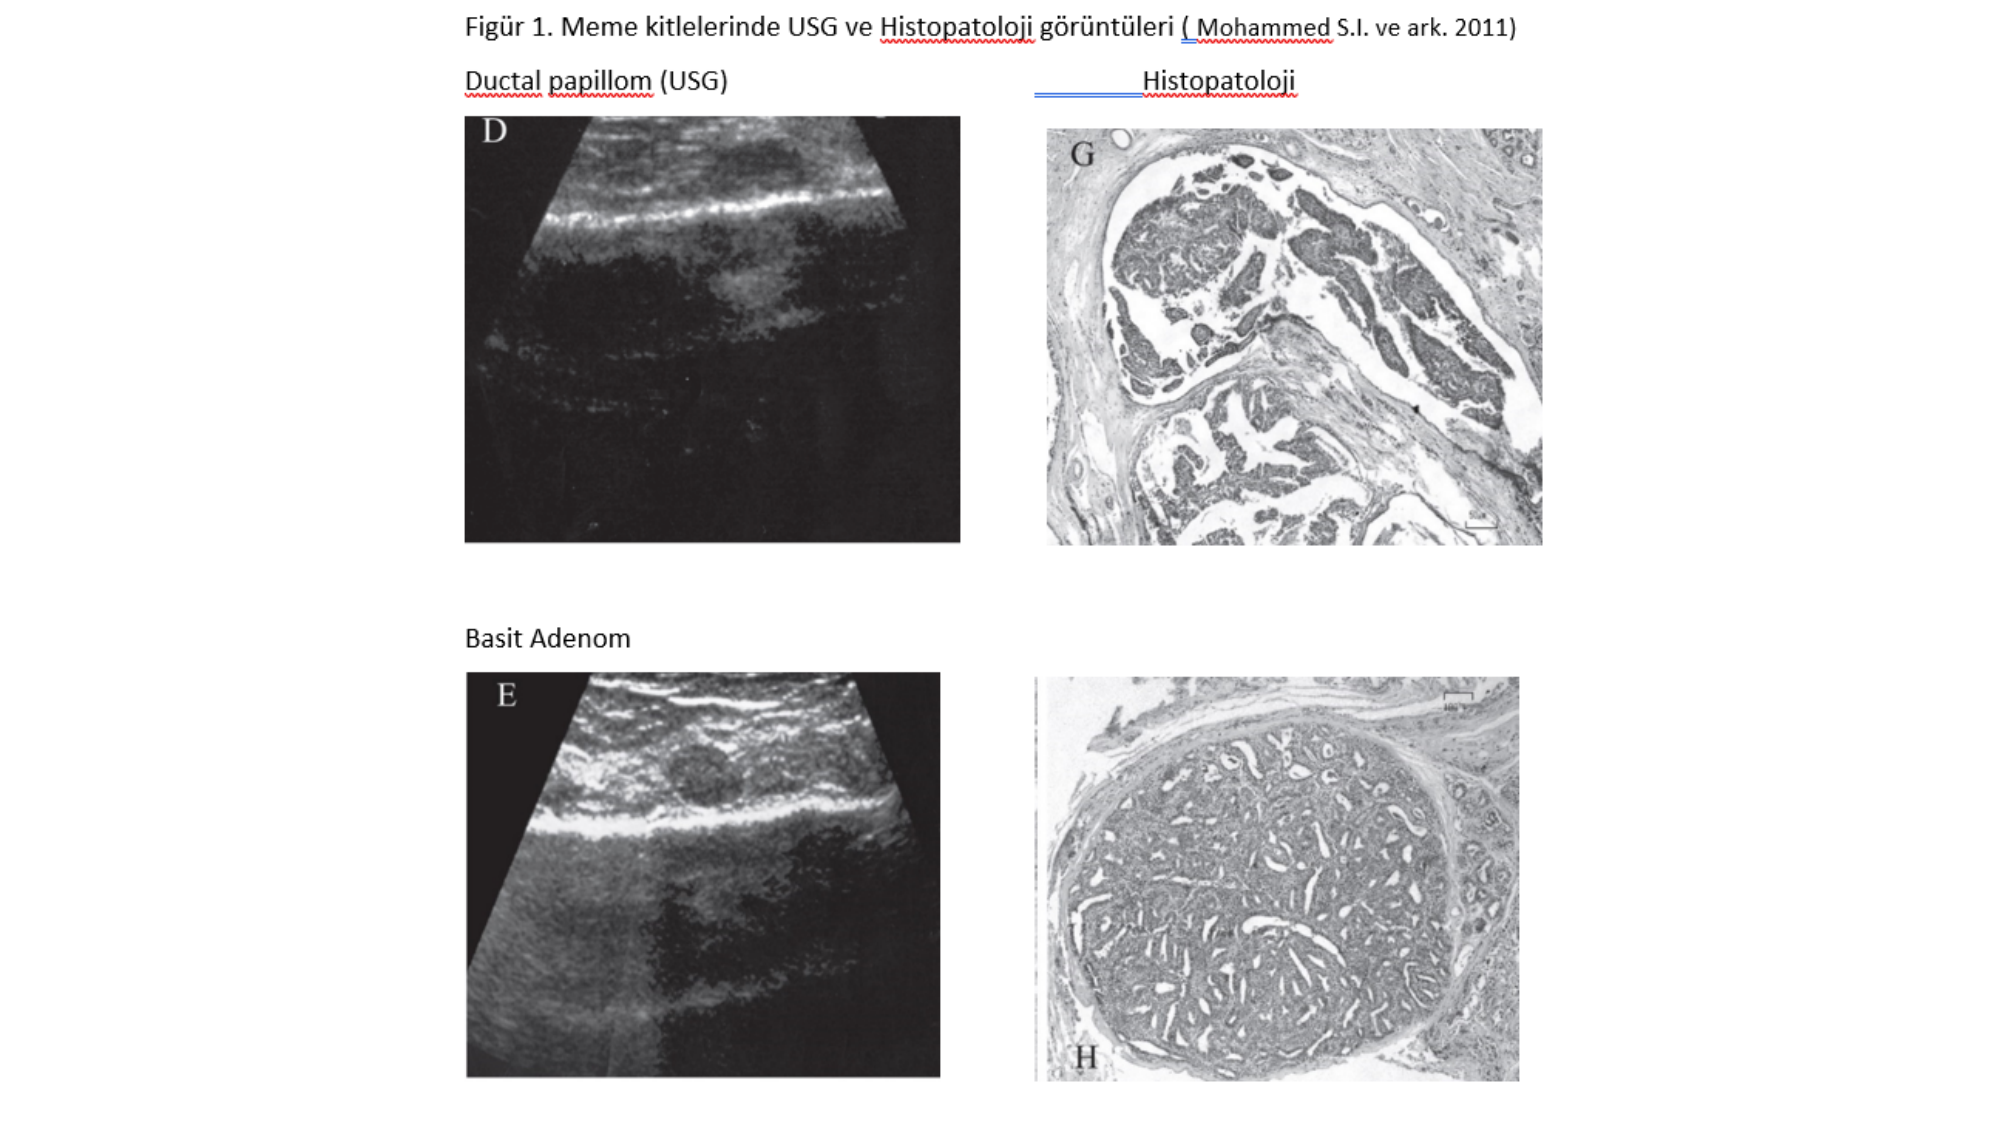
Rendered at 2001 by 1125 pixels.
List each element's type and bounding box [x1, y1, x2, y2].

picture [414, 0, 1586, 1125]
